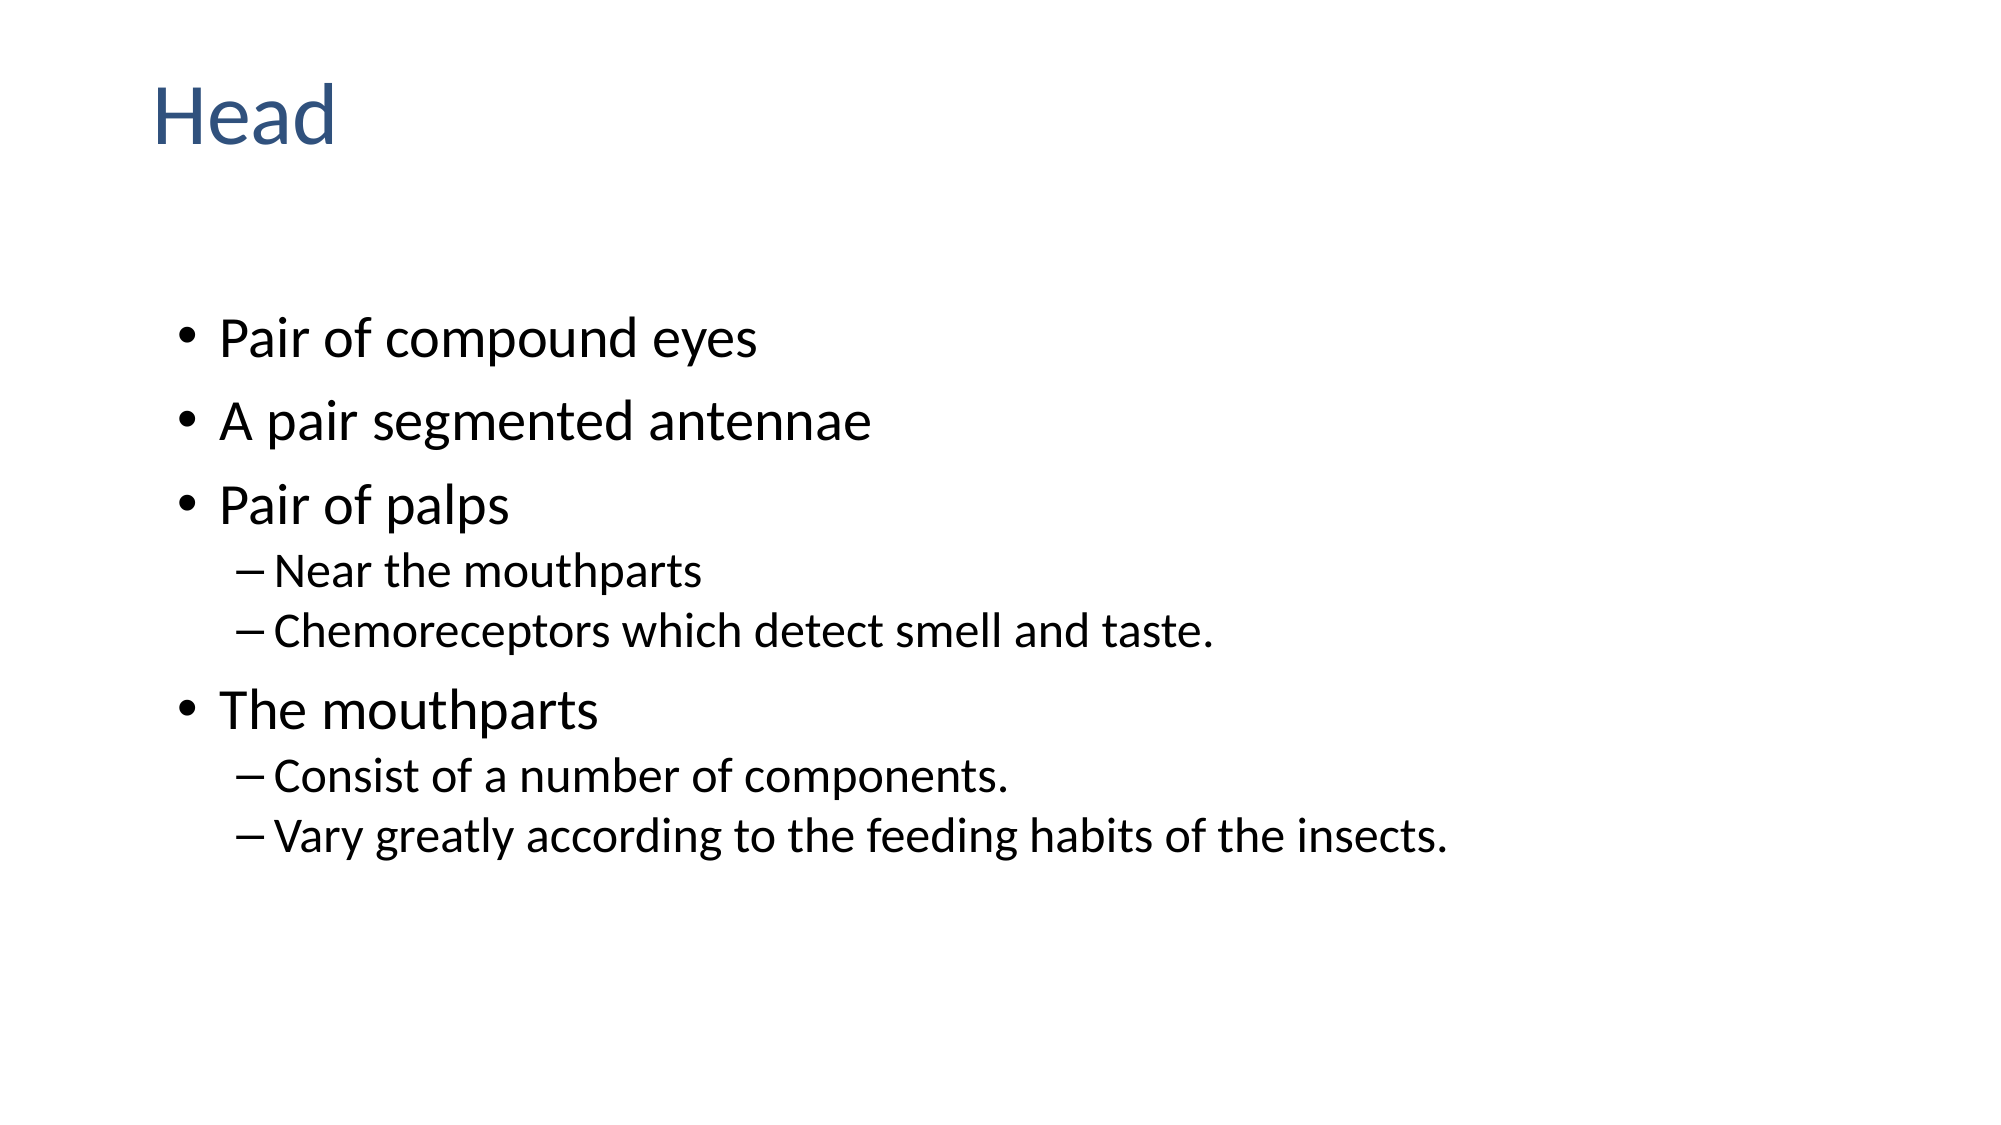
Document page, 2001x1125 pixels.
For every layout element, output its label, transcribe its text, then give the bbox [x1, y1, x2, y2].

title Head [137, 59, 1863, 278]
list Pair of compound eyes A pair segmented antennae Pair of palps Near the mouthparts Chemoreceptors which detect smell and taste. The mouthparts Consist of a number of components. Vary greatly according to the feeding habits of the insects. [137, 299, 1863, 1014]
